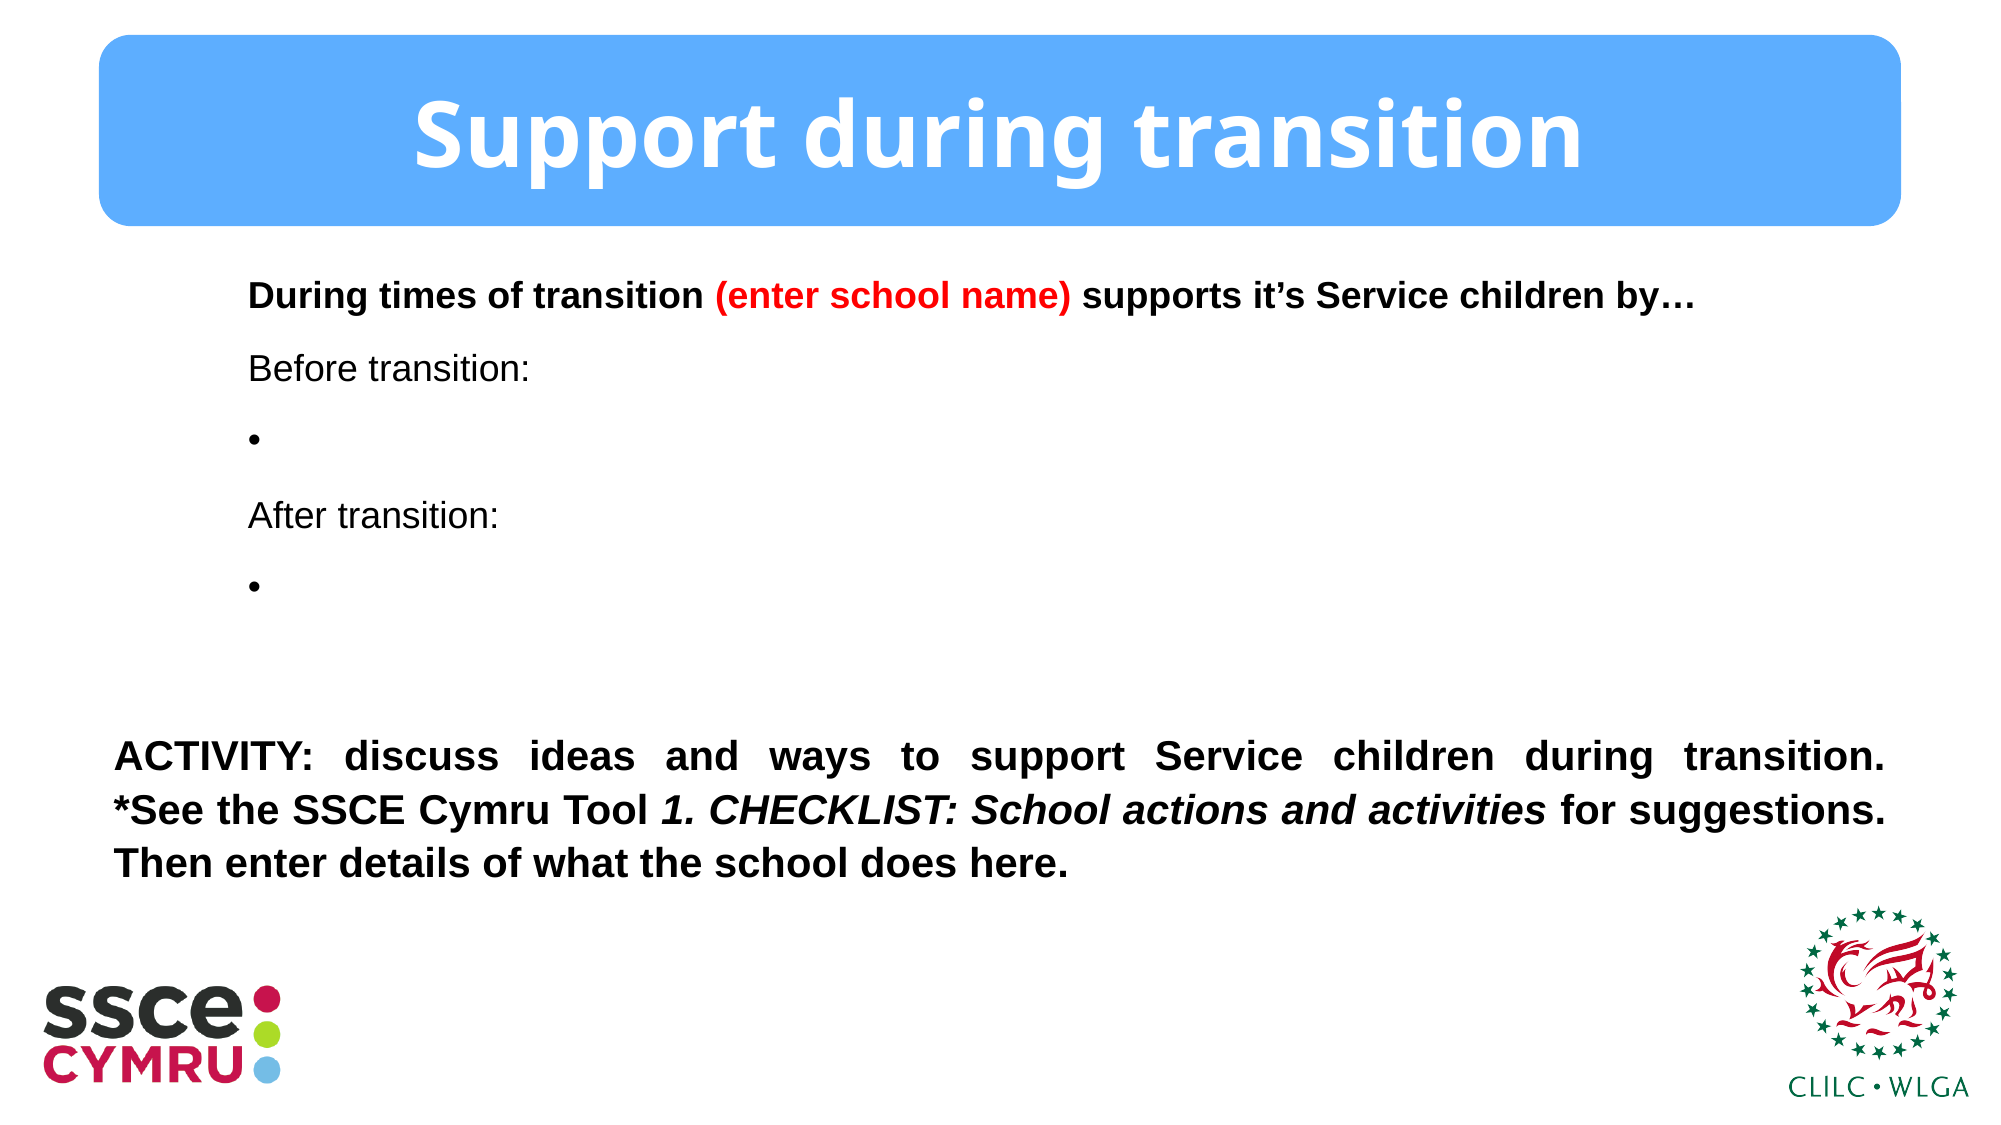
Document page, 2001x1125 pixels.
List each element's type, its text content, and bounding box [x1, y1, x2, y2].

text_box Support during transition [97, 33, 1903, 228]
text_box ACTIVITY: discuss ideas and ways to support Service children during transition. *See the SSCE Cymru Tool 1. CHECKLIST: School actions and activities for suggestions. Then enter details of what the school does here. [98, 718, 1901, 894]
picture [1789, 905, 1969, 1097]
text_box During times of transition (enter school name) supports it’s Service children by… Before transition: After transition: [233, 260, 1767, 617]
picture [30, 973, 284, 1097]
